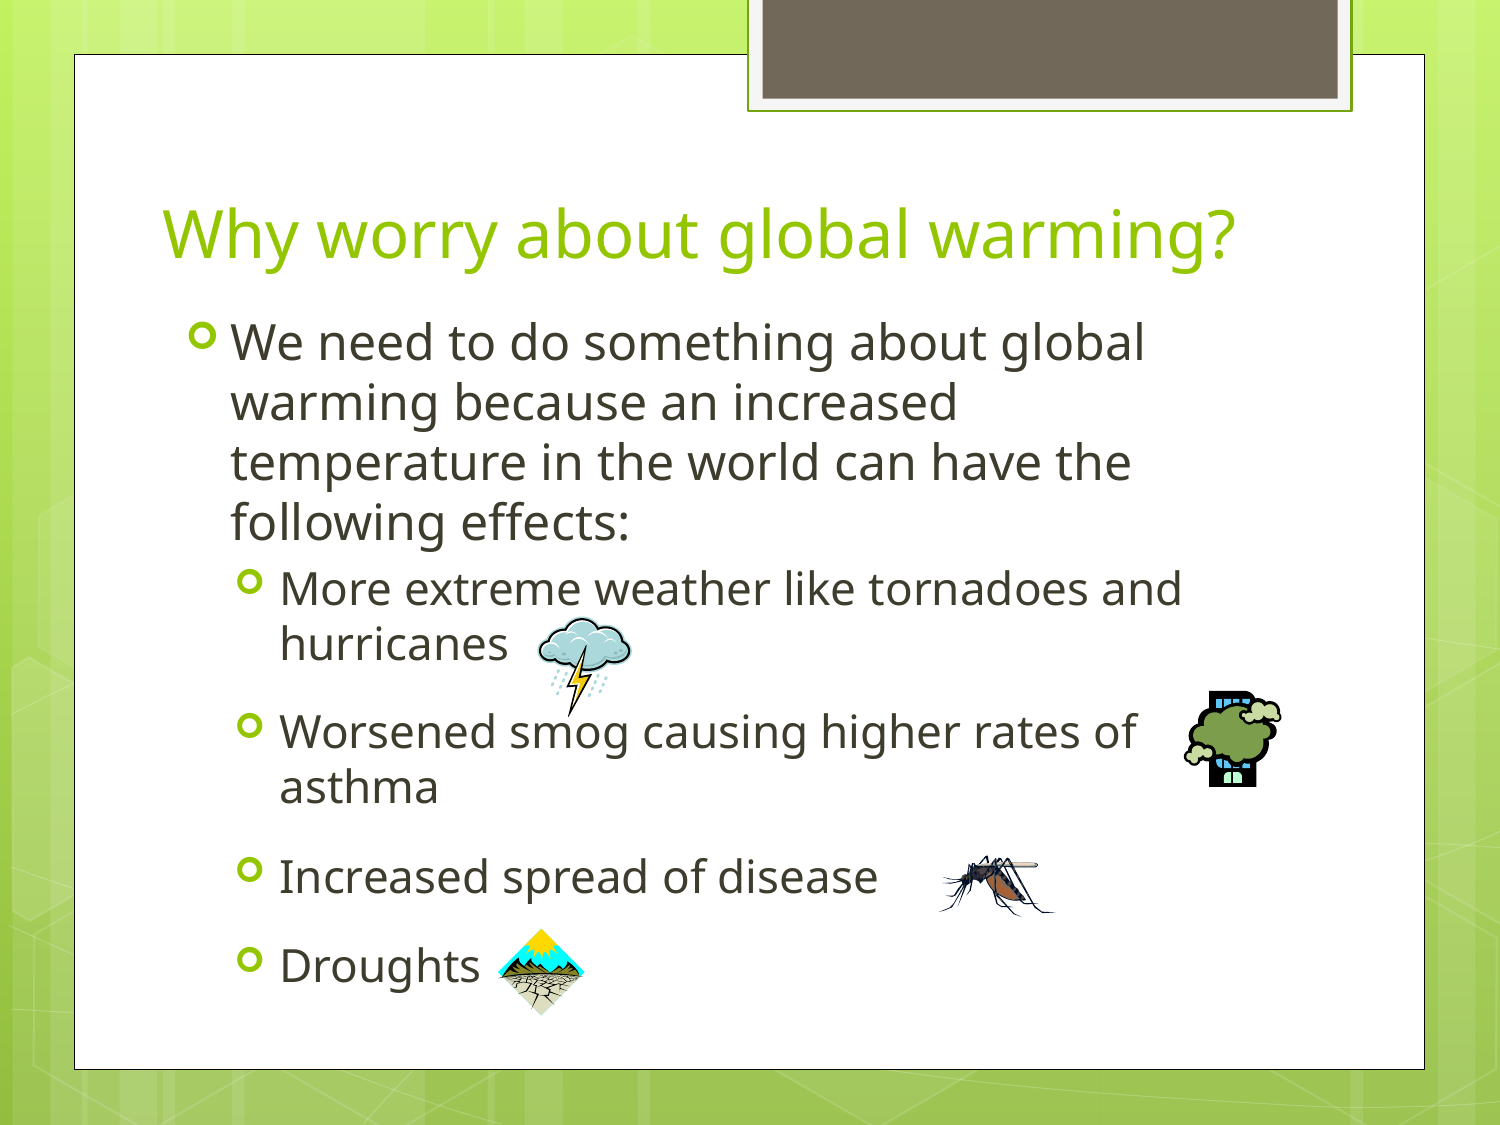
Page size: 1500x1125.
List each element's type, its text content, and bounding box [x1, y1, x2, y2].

list We need to do something about global warming because an increased temperature in the world can have the following effects: More extreme weather like tornadoes and hurricanes Worsened smog causing higher rates of asthma Increased spread of disease Droughts [159, 302, 1283, 1047]
picture [497, 928, 585, 1016]
title Why worry about global warming? [147, 137, 1390, 279]
picture [537, 616, 633, 718]
picture [938, 855, 1057, 918]
picture [1183, 690, 1282, 788]
